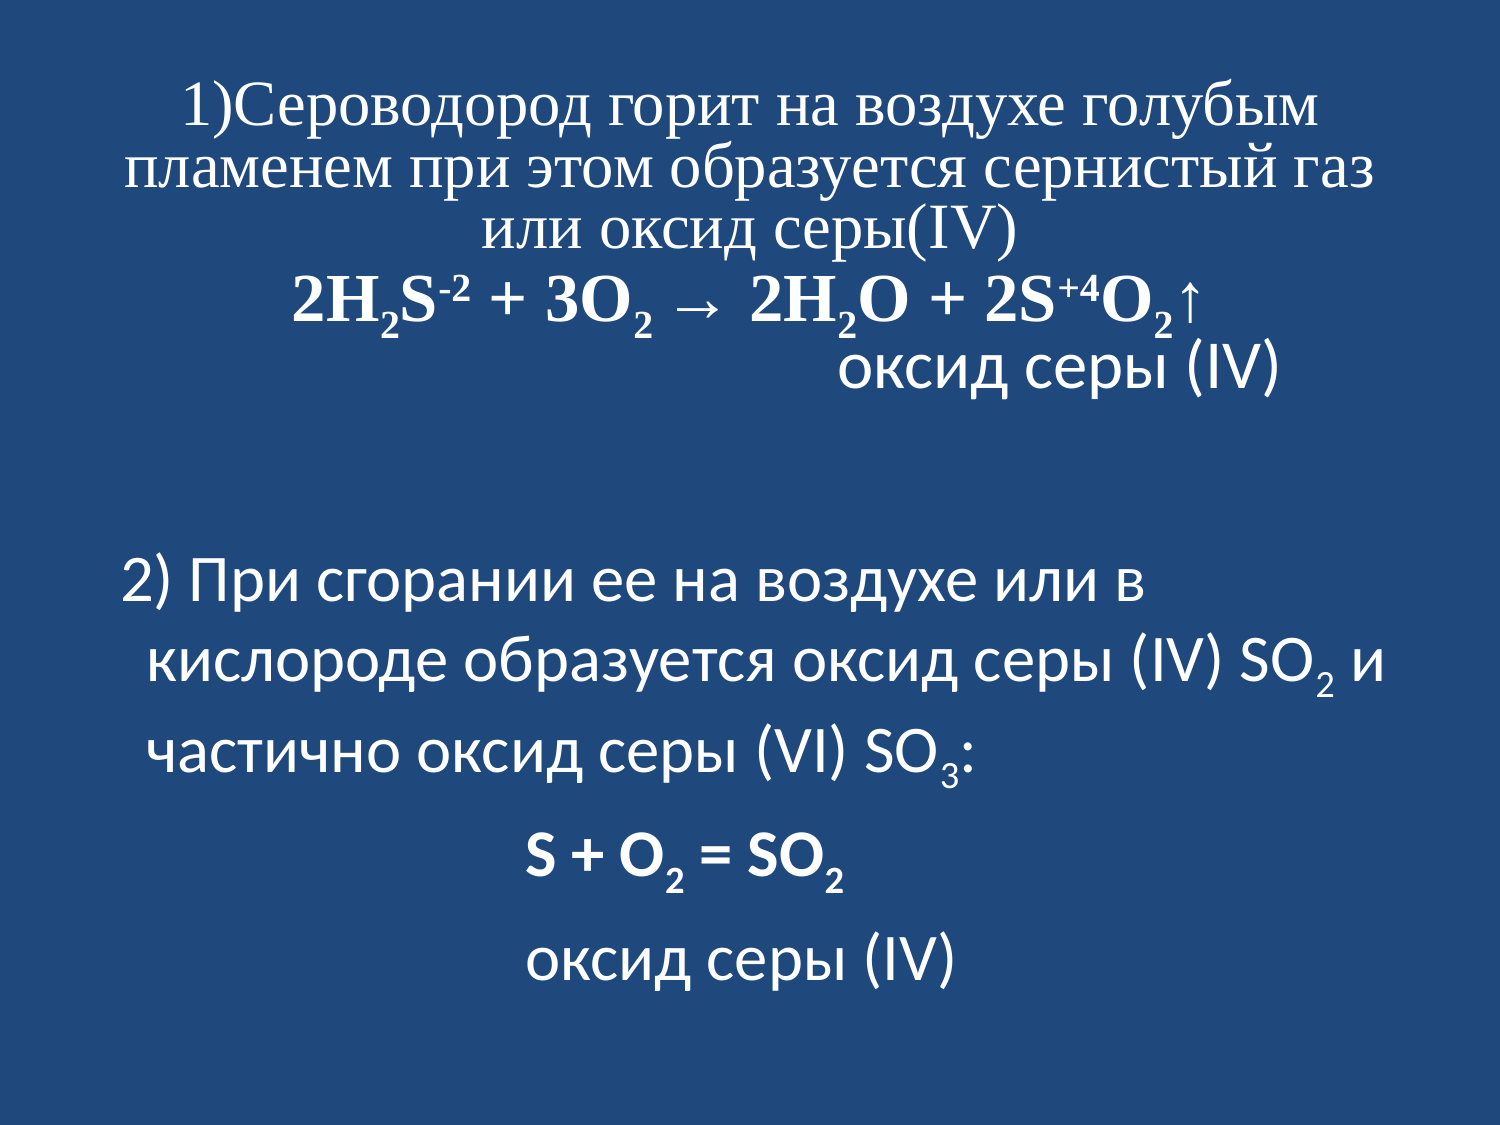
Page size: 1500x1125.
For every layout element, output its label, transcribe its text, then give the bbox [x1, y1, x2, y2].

list 2) При сгорании ее на воздухе или в кислороде образуется оксид серы (IV) SО2 и частично оксид серы (VI) SO3: S + O2 = SO2 оксид серы (IV) [75, 527, 1425, 1005]
title 1)Сероводород горит на воздухе голубым пламенем при этом образуется сернистый газ или оксид серы(IV) 2H2S-2 + 3O2 → 2H2O + 2S+4O2↑ оксид серы (IV) [75, 45, 1425, 516]
